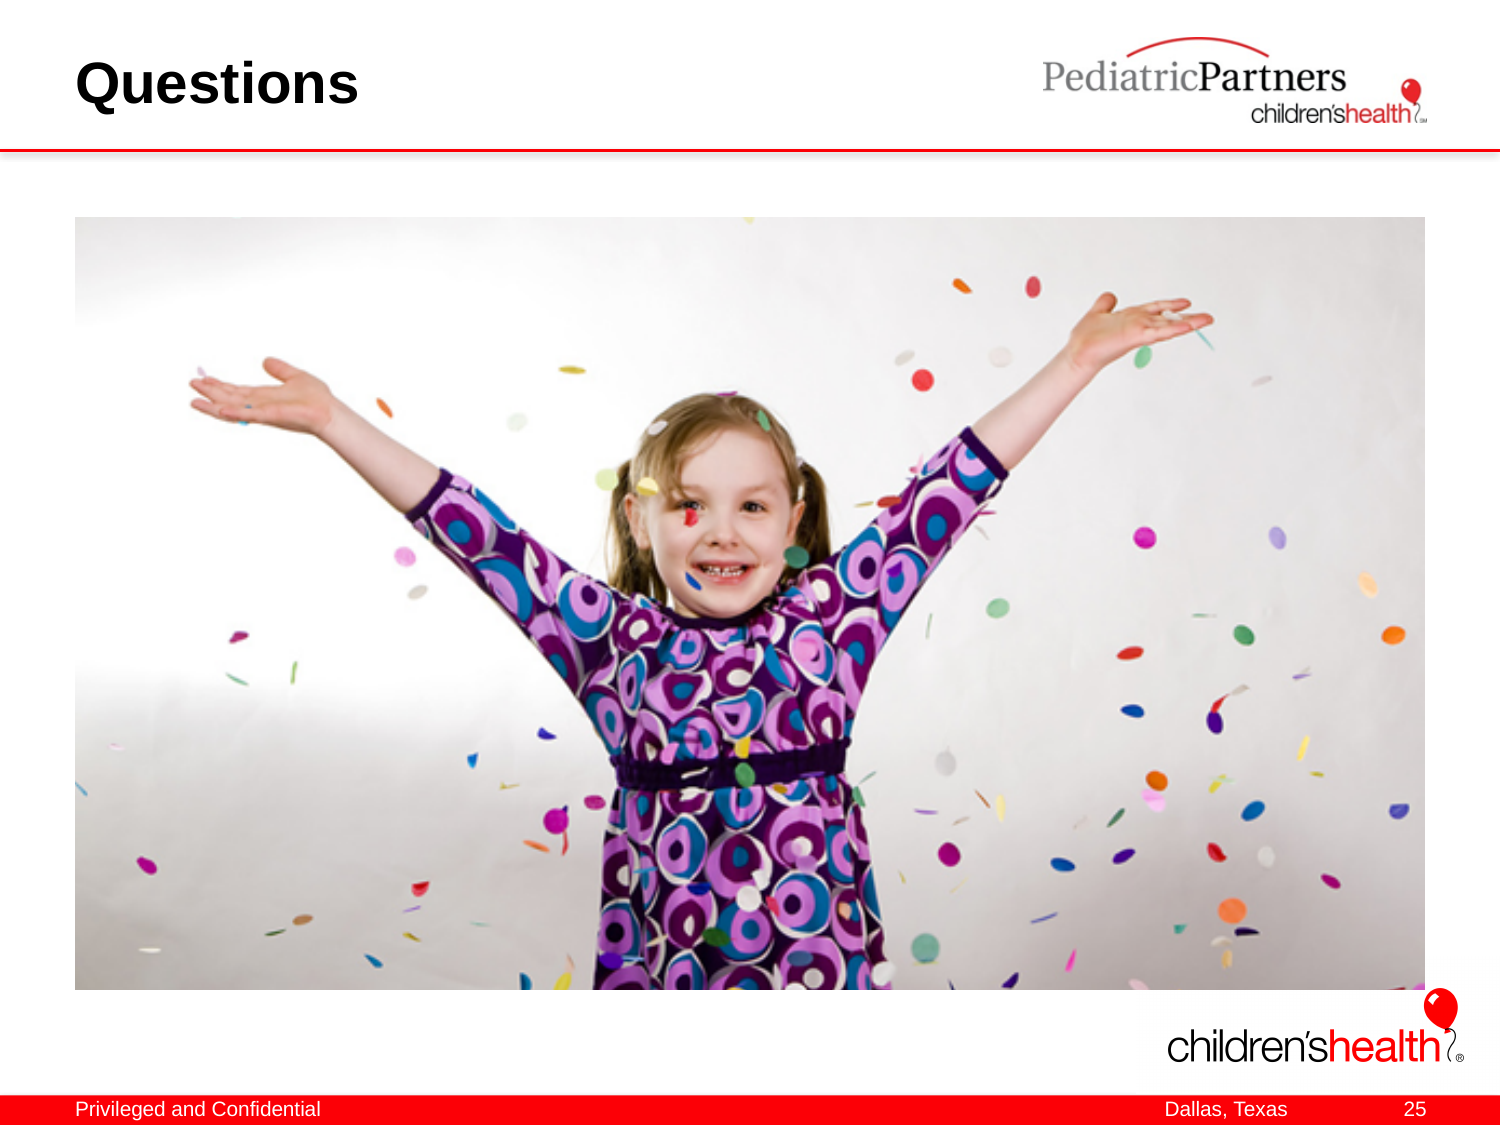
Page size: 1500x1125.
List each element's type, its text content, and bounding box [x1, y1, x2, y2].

slide_number 25 [1298, 1095, 1427, 1125]
title Questions [75, 45, 1425, 200]
picture [74, 217, 1500, 1094]
footer Privileged and Confidential [75, 1095, 432, 1125]
picture [1042, 37, 1427, 123]
